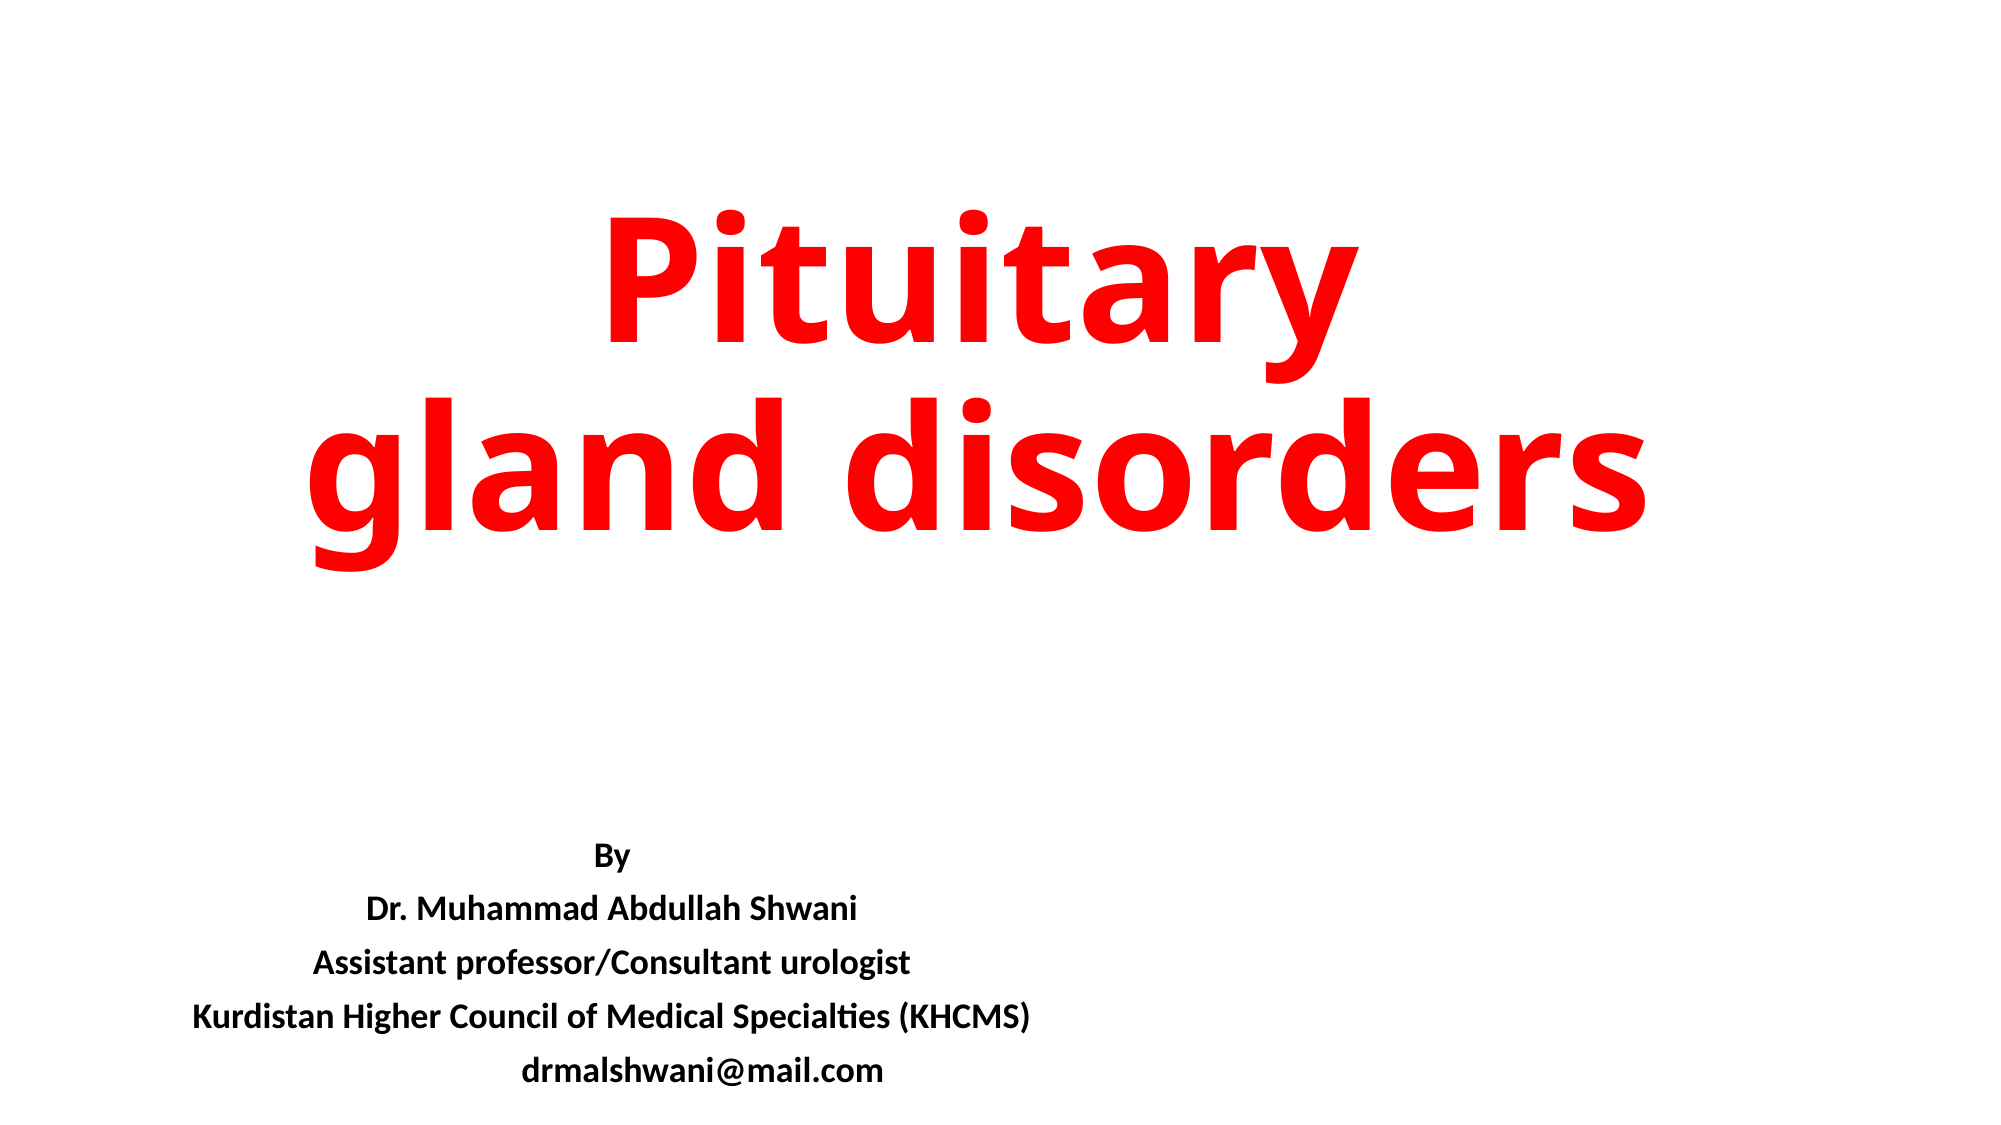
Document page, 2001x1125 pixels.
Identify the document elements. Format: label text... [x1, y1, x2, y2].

title Pituitary gland disorders [249, 184, 1750, 576]
subtitle By Dr. Muhammad Abdullah Shwani Assistant professor/Consultant urologist Kurdistan Higher Council of Medical Specialties (KHCMS) drmalshwani@mail.com [0, 828, 1363, 1101]
